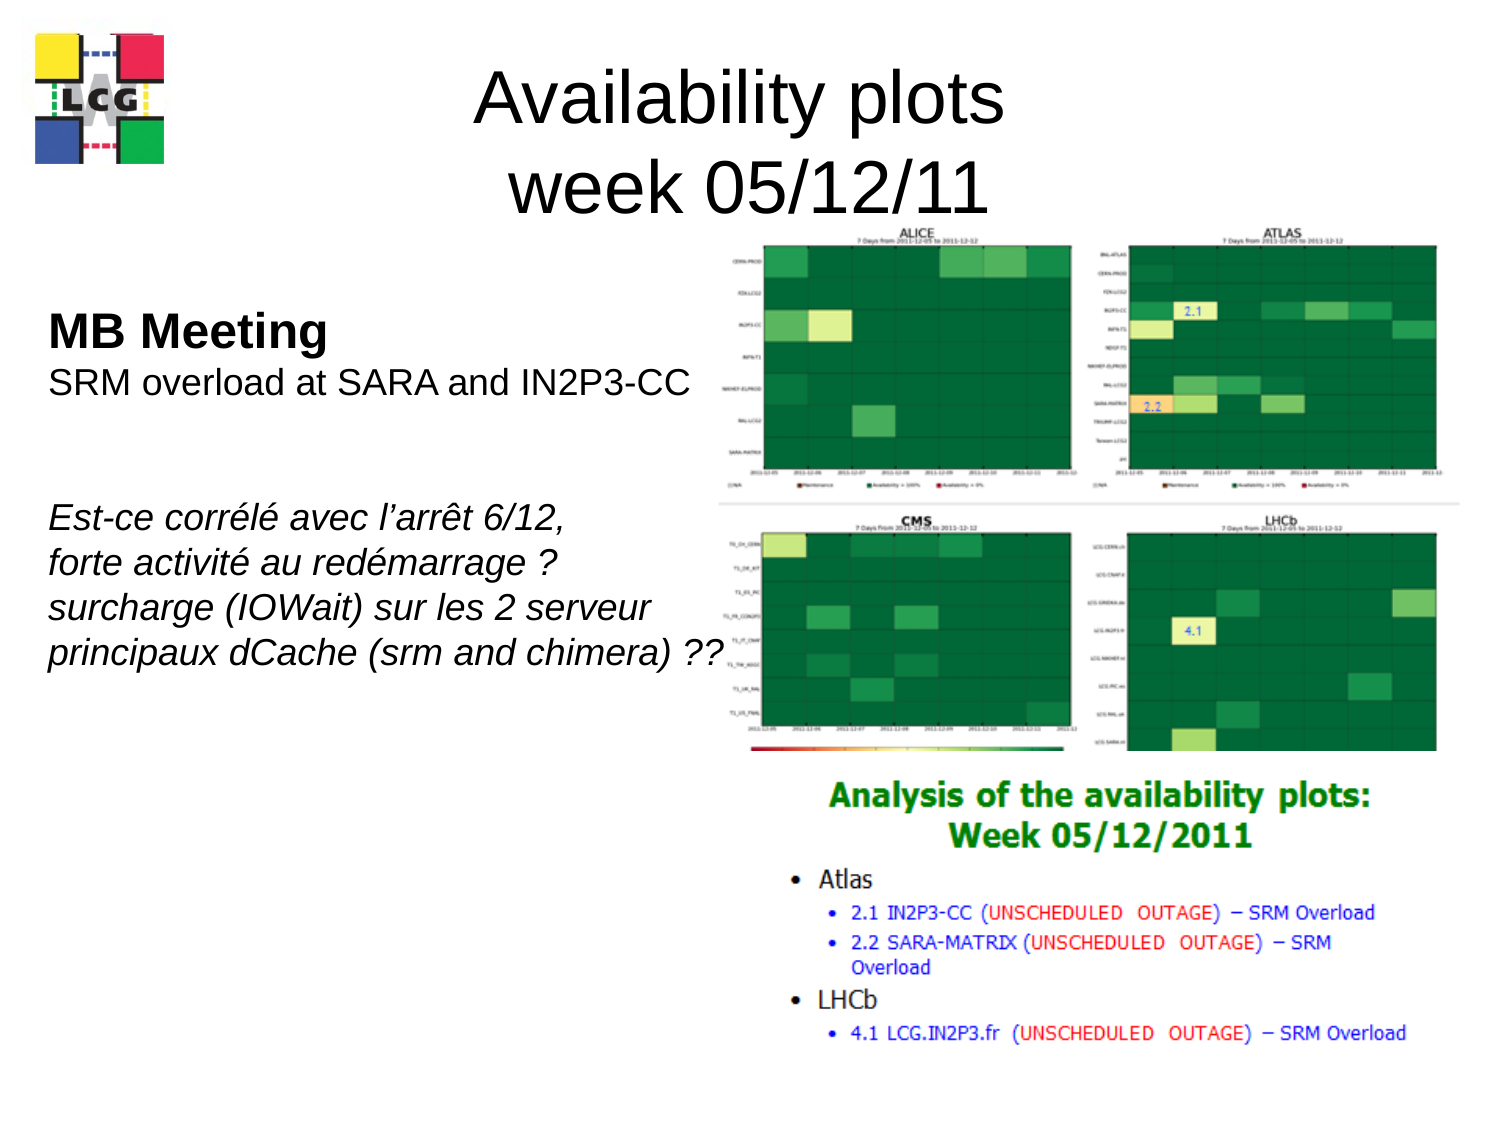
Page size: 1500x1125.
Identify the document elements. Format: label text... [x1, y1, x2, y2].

title Availability plots week 05/12/11 [75, 45, 1425, 233]
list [726, 751, 1477, 1125]
text_box MB Meeting SRM overload at SARA and IN2P3-CC Est-ce corrélé avec l’arrêt 6/12, forte activité au redémarrage ? surcharge (IOWait) sur les 2 serveur principaux dCache (srm and chimera) ?? [33, 290, 714, 771]
picture [714, 219, 1465, 783]
picture [21, 18, 172, 169]
